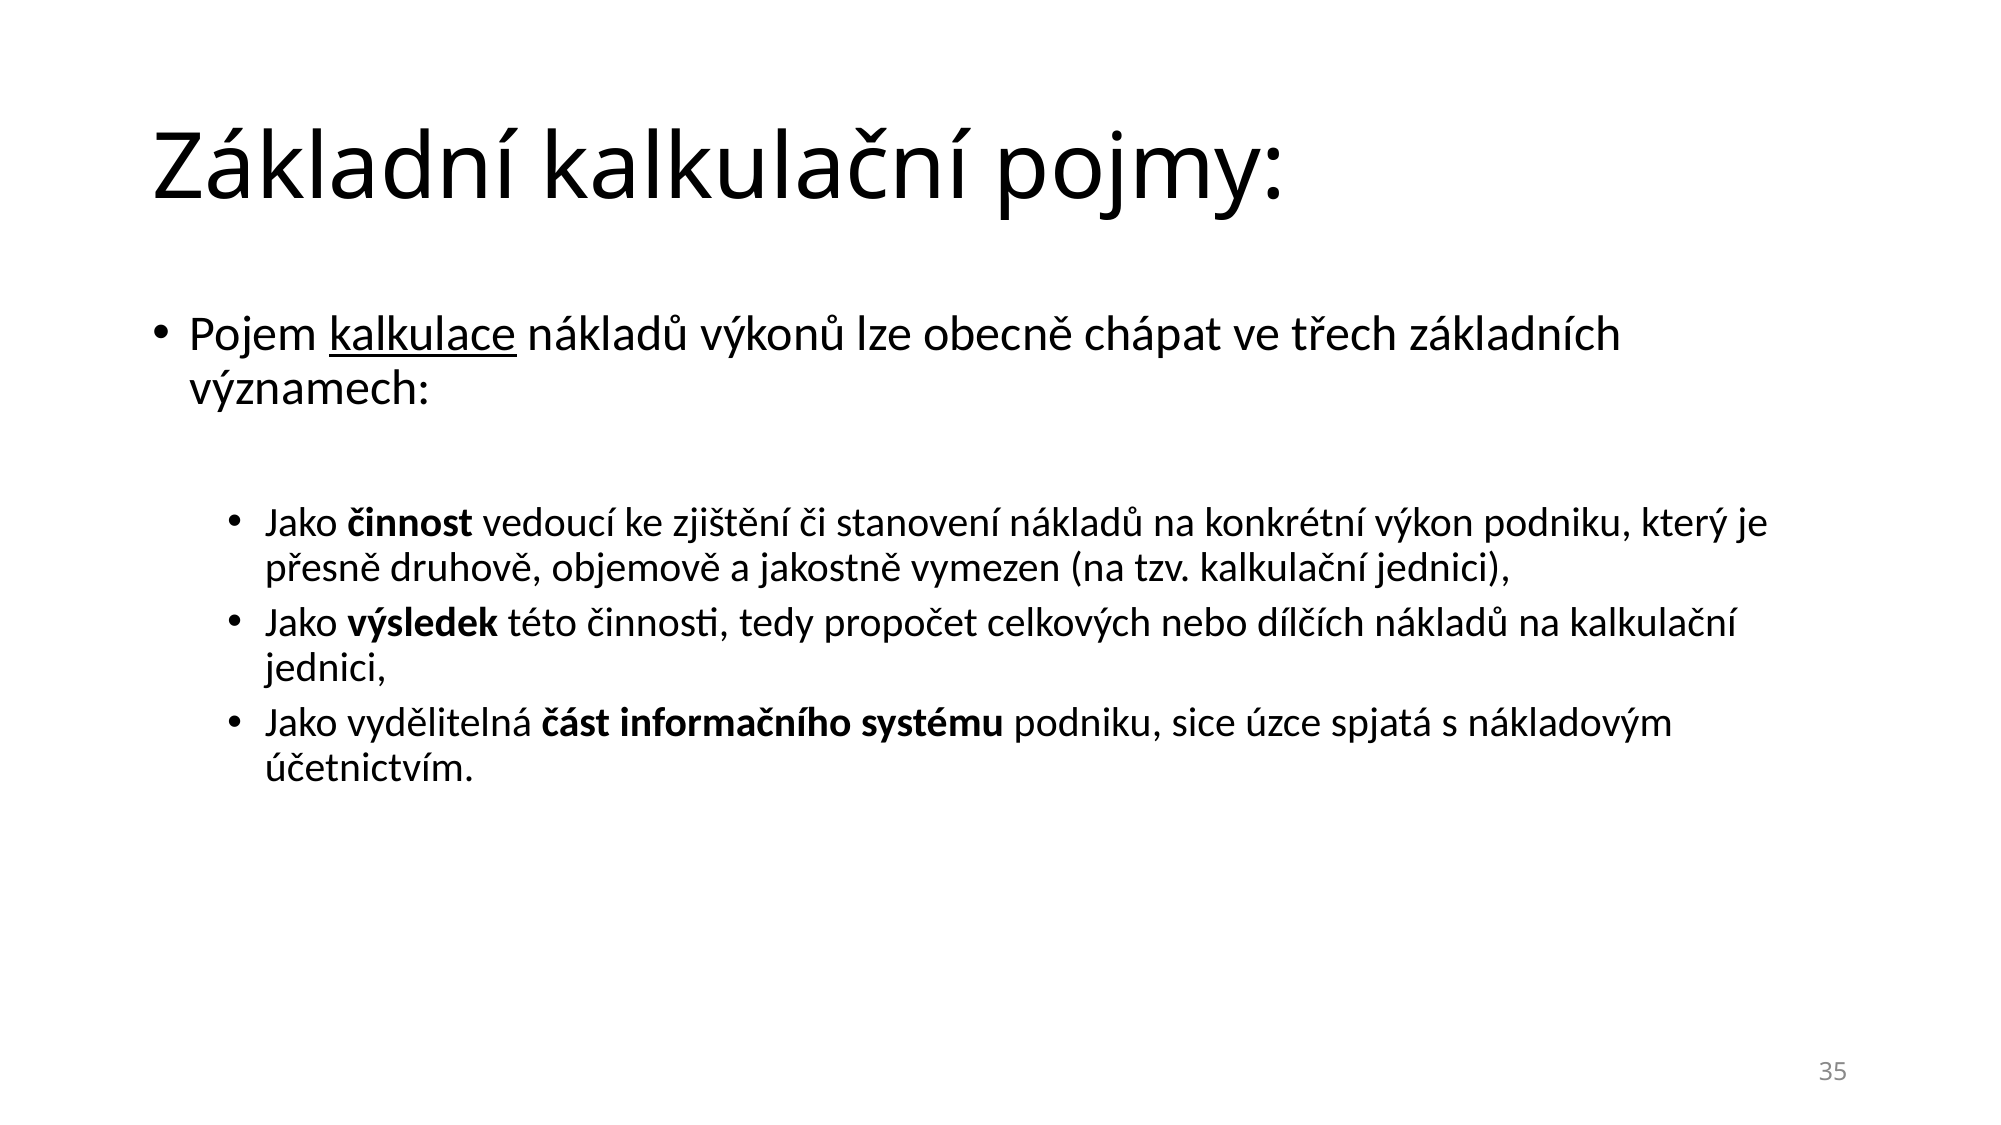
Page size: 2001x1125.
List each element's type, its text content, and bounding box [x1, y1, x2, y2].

slide_number 35 [1412, 1042, 1863, 1103]
title Základní kalkulační pojmy: [137, 59, 1863, 278]
list Pojem kalkulace nákladů výkonů lze obecně chápat ve třech základních významech: Jako činnost vedoucí ke zjištění či stanovení nákladů na konkrétní výkon podniku, který je přesně druhově, objemově a jakostně vymezen (na tzv. kalkulační jednici), Jako výsledek této činnosti, tedy propočet celkových nebo dílčích nákladů na kalkulační jednici, Jako vydělitelná část informačního systému podniku, sice úzce spjatá s nákladovým účetnictvím. [137, 299, 1863, 1014]
